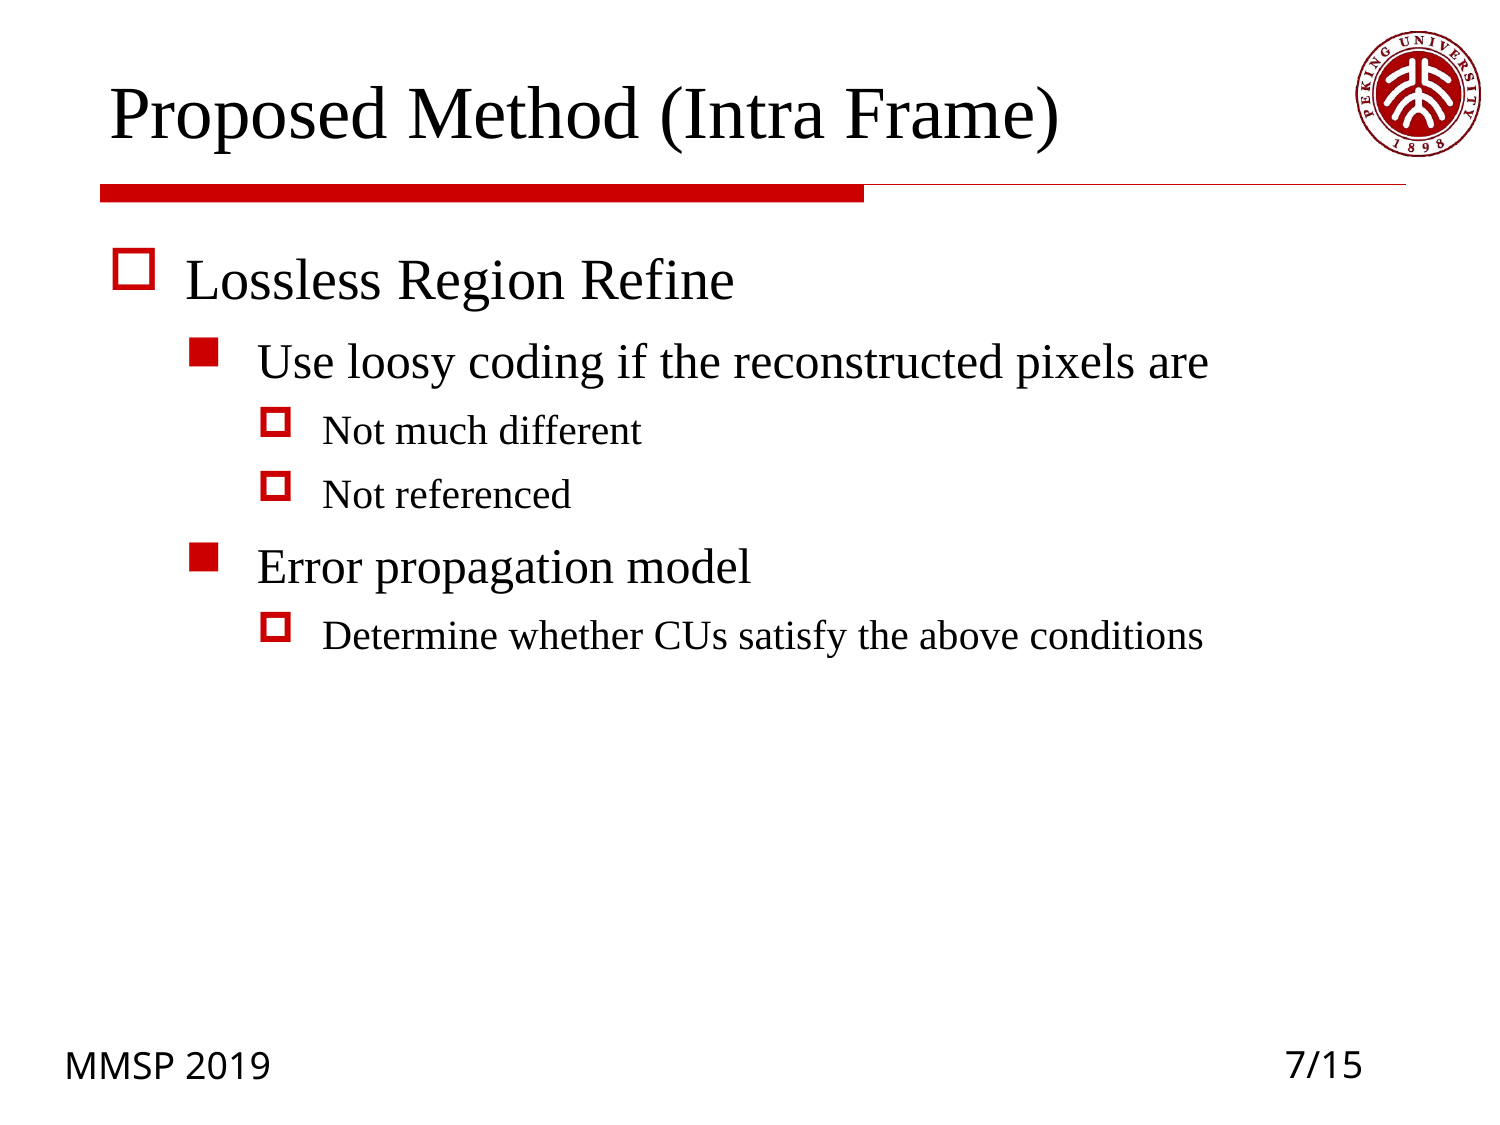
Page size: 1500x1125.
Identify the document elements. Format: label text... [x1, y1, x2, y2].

title Proposed Method (Intra Frame) [94, 50, 1407, 161]
picture [1355, 31, 1481, 157]
text_box Lossless Region Refine Use loosy coding if the reconstructed pixels are Not much different Not referenced Error propagation model Determine whether CUs satisfy the above conditions [92, 219, 1406, 1035]
